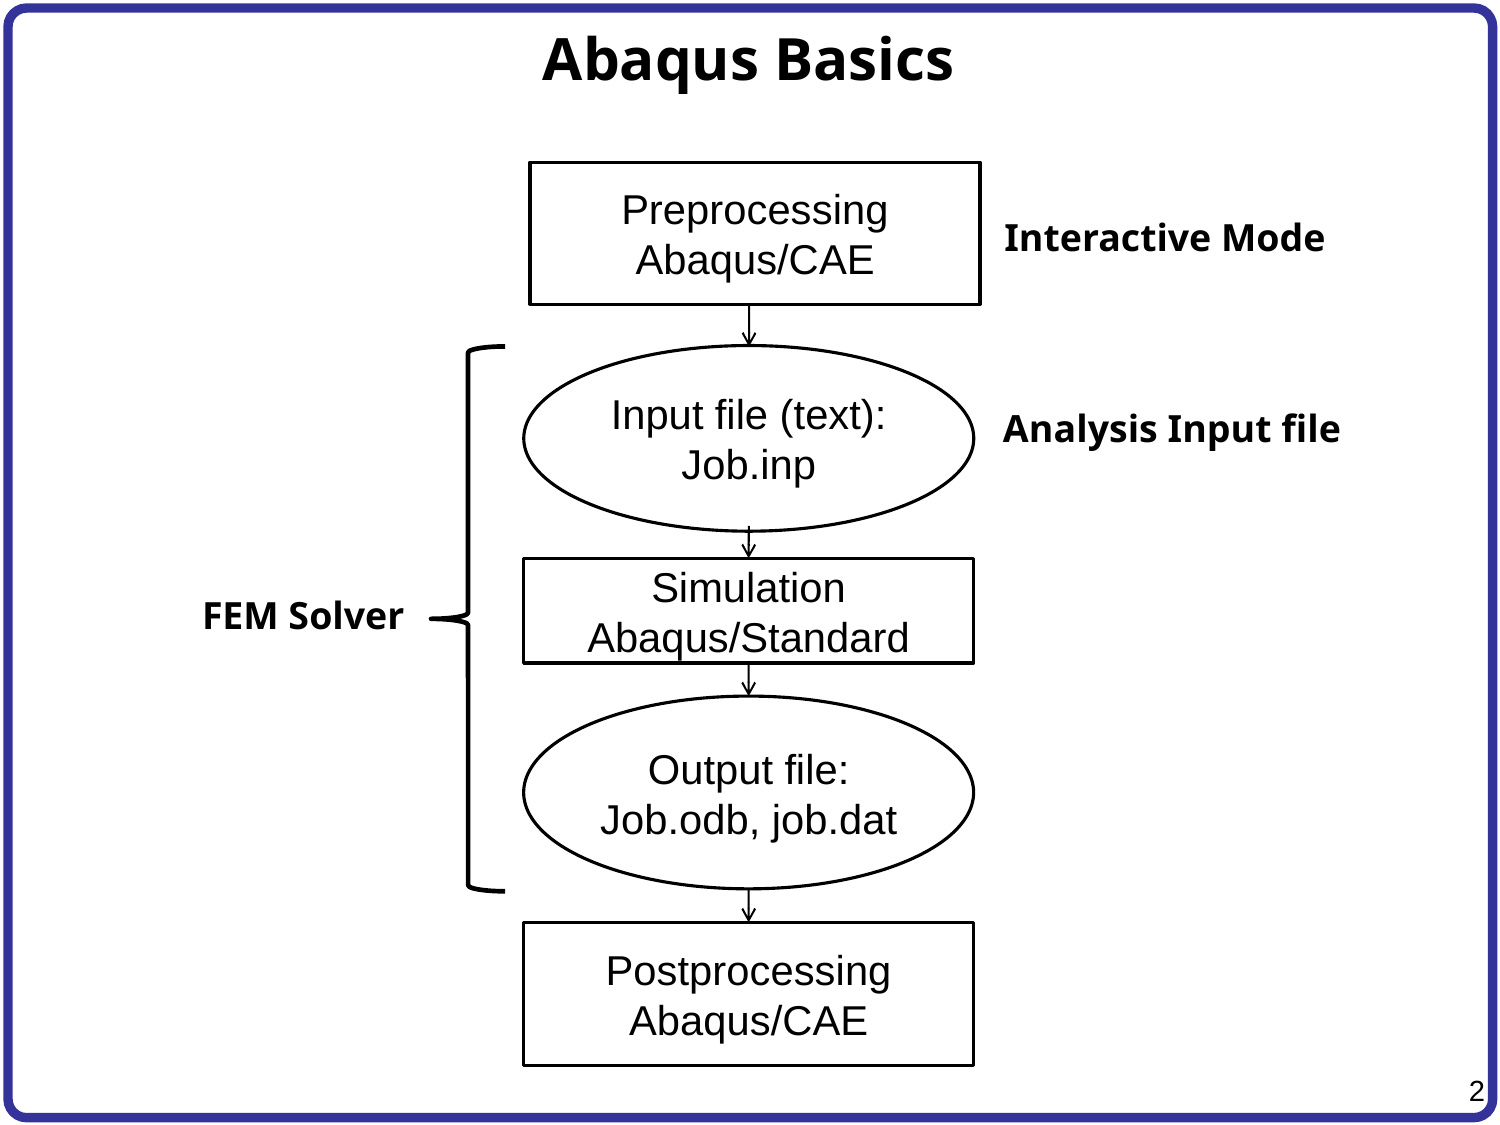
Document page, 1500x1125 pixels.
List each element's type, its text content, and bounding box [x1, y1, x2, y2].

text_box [529, 161, 1345, 305]
text_box Postprocessing Abaqus/CAE [523, 922, 974, 1066]
text_box Analysis Input file [988, 397, 1395, 458]
text_box Simulation Abaqus/Standard [523, 558, 974, 663]
text_box Input file (text): Job.inp [523, 345, 974, 532]
text_box FEM Solver [187, 585, 456, 645]
text_box Output file: Job.odb, job.dat [523, 696, 974, 889]
title Abaqus Basics [6, 7, 1492, 106]
text_box [456, 346, 506, 892]
